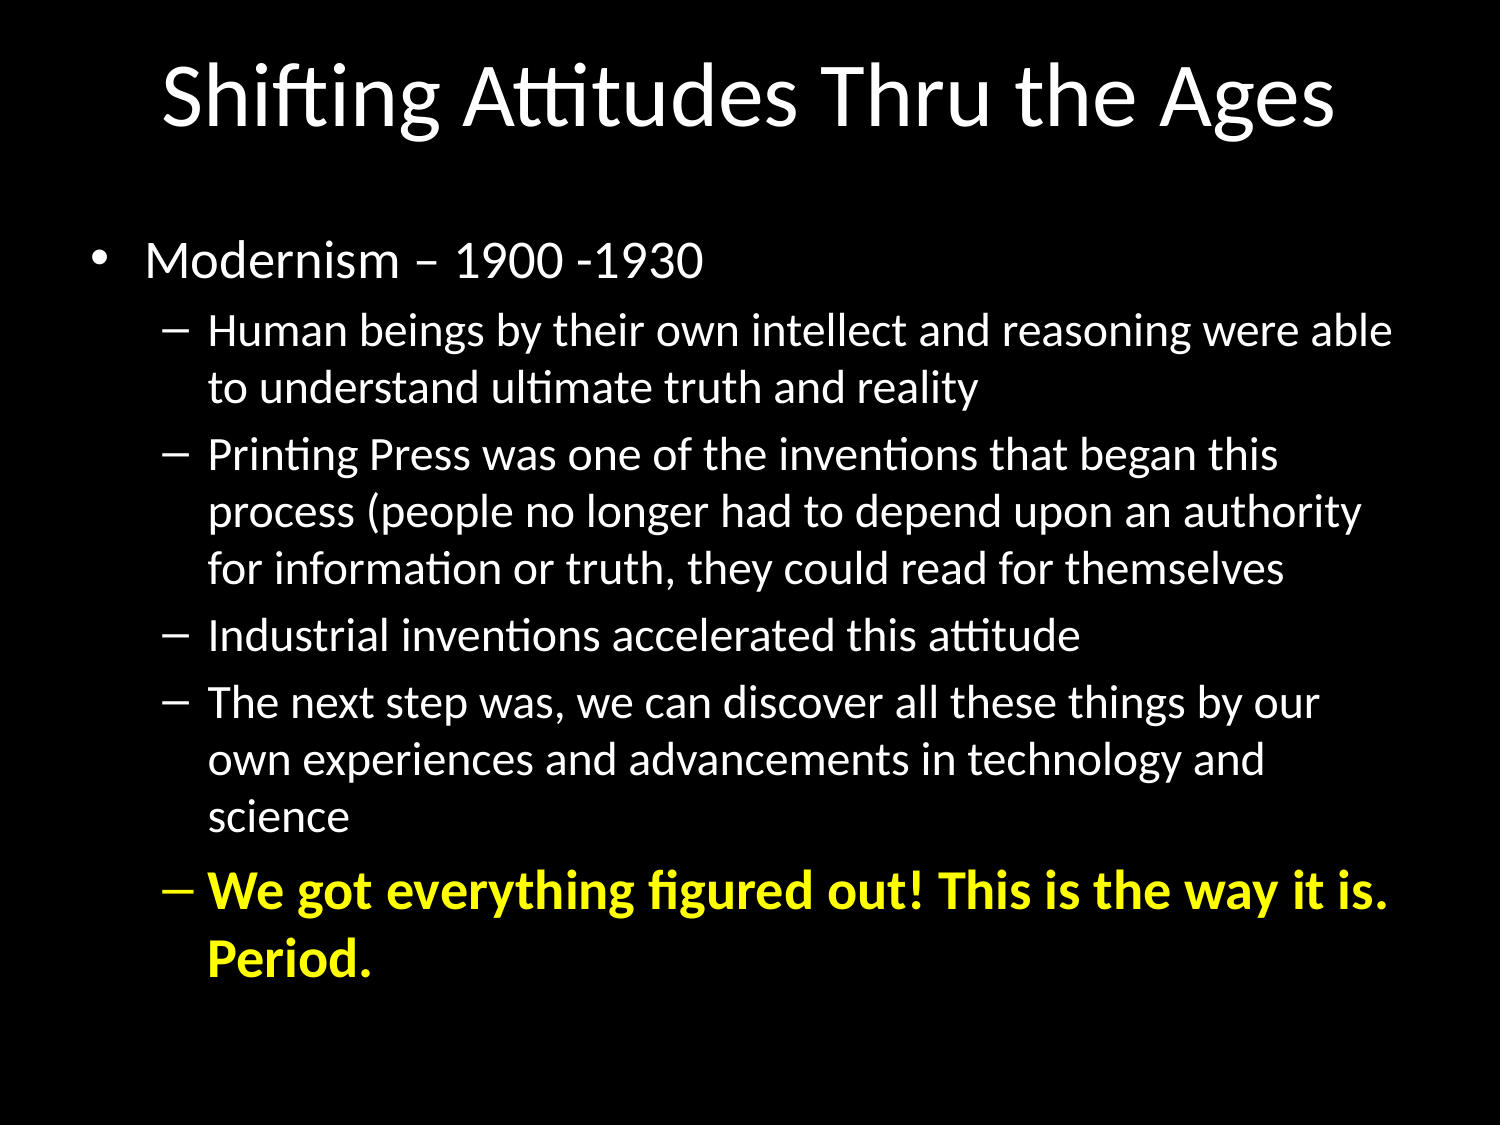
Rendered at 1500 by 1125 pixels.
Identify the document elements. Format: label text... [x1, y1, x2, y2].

list Modernism – 1900 -1930 Human beings by their own intellect and reasoning were able to understand ultimate truth and reality Printing Press was one of the inventions that began this process (people no longer had to depend upon an authority for information or truth, they could read for themselves Industrial inventions accelerated this attitude The next step was, we can discover all these things by our own experiences and advancements in technology and science We got everything figured out! This is the way it is. Period. [75, 215, 1425, 1005]
title Shifting Attitudes Thru the Ages [75, 0, 1425, 184]
